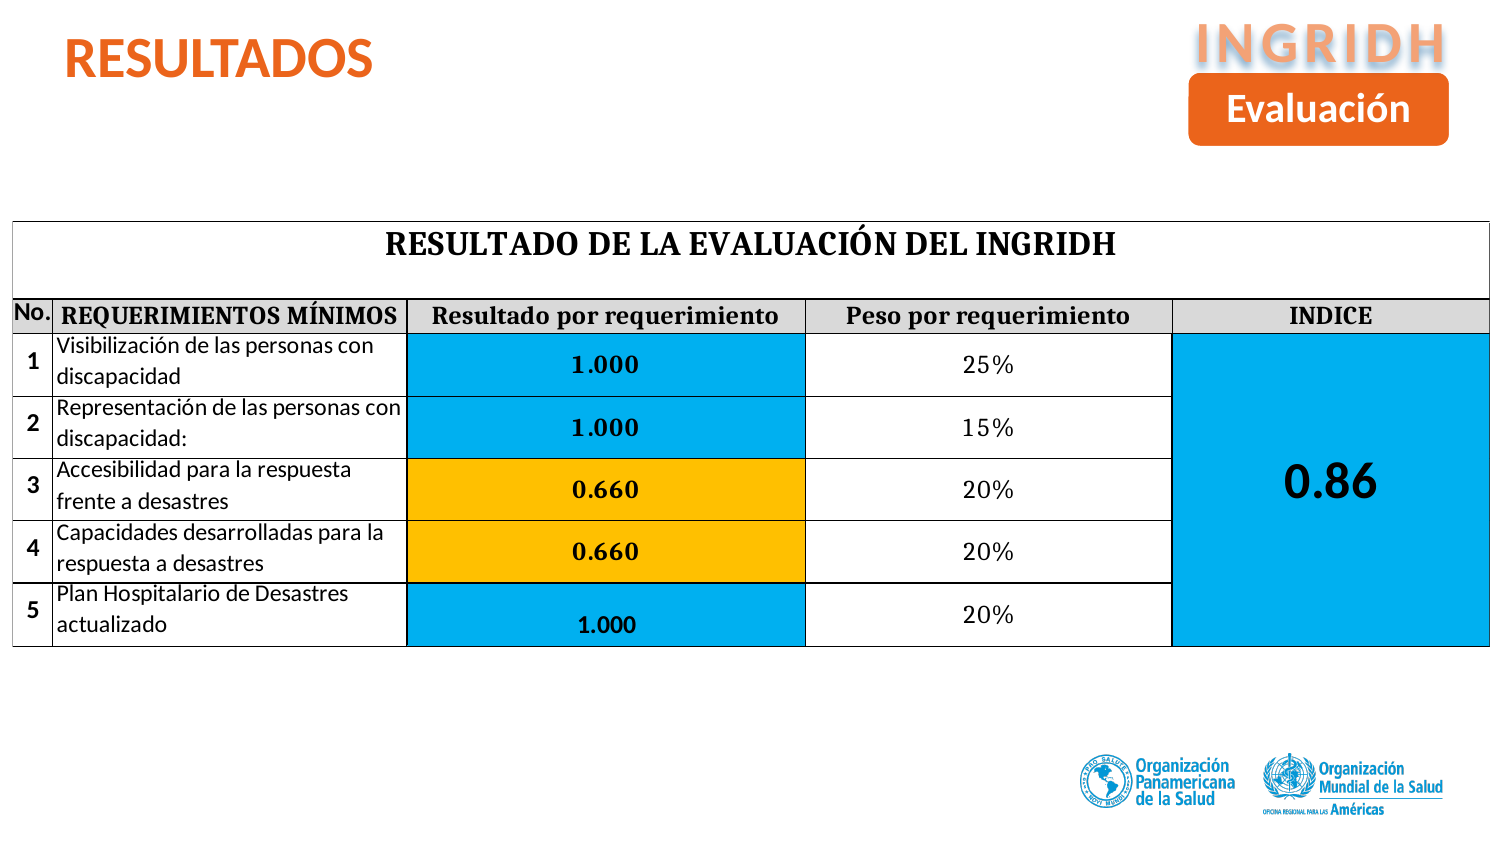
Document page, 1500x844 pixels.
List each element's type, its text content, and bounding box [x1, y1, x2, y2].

picture [1074, 735, 1450, 830]
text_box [1162, 0, 1500, 198]
picture [12, 221, 1491, 648]
title RESULTADOS [50, 0, 1158, 125]
